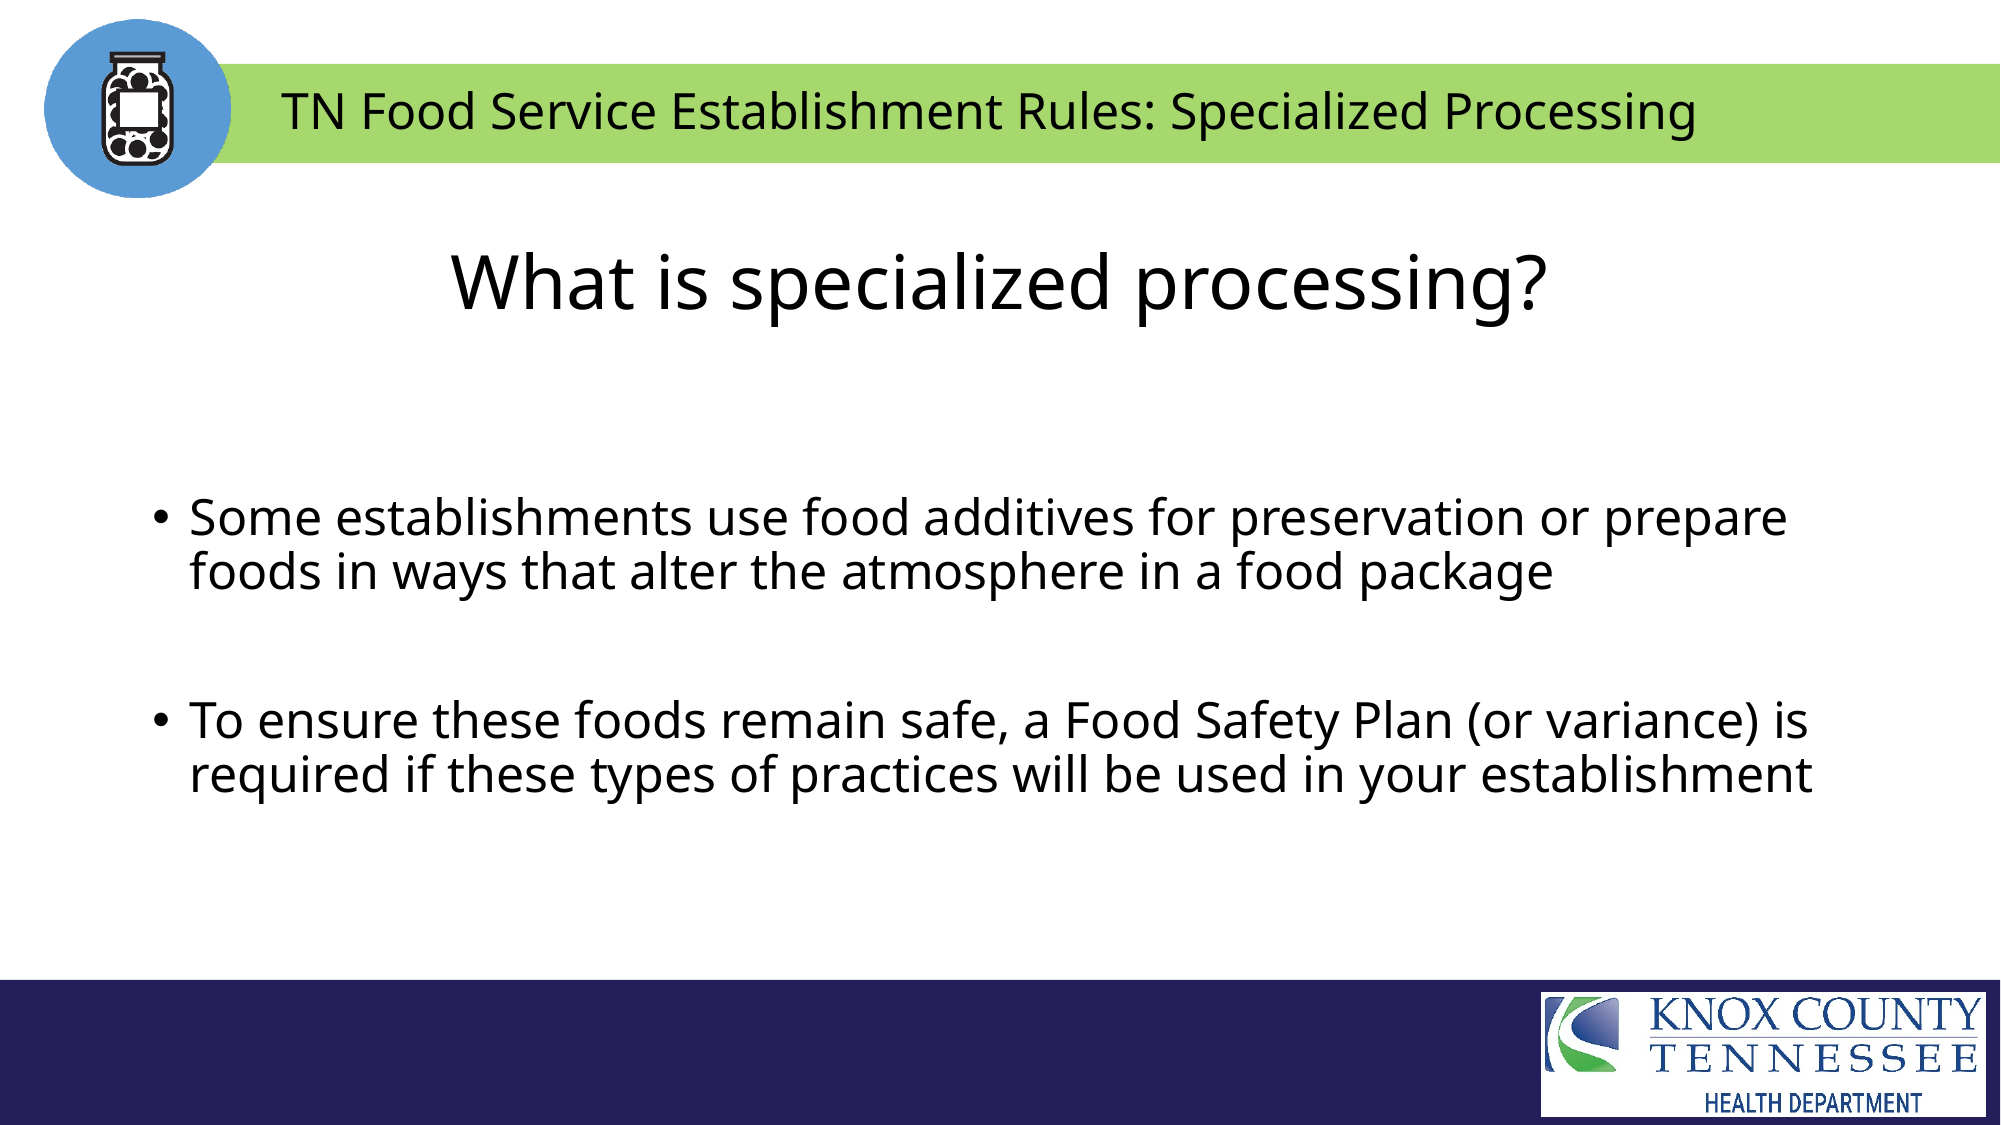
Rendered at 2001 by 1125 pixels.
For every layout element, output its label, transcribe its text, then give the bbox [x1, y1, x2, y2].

picture [0, 0, 2001, 1125]
list Some establishments use food additives for preservation or prepare foods in ways that alter the atmosphere in a food package To ensure these foods remain safe, a Food Safety Plan (or variance) is required if these types of practices will be used in your establishment [137, 484, 1863, 1014]
title What is specialized processing? [137, 176, 1863, 395]
text_box TN Food Service Establishment Rules: Specialized Processing [231, 63, 2000, 164]
